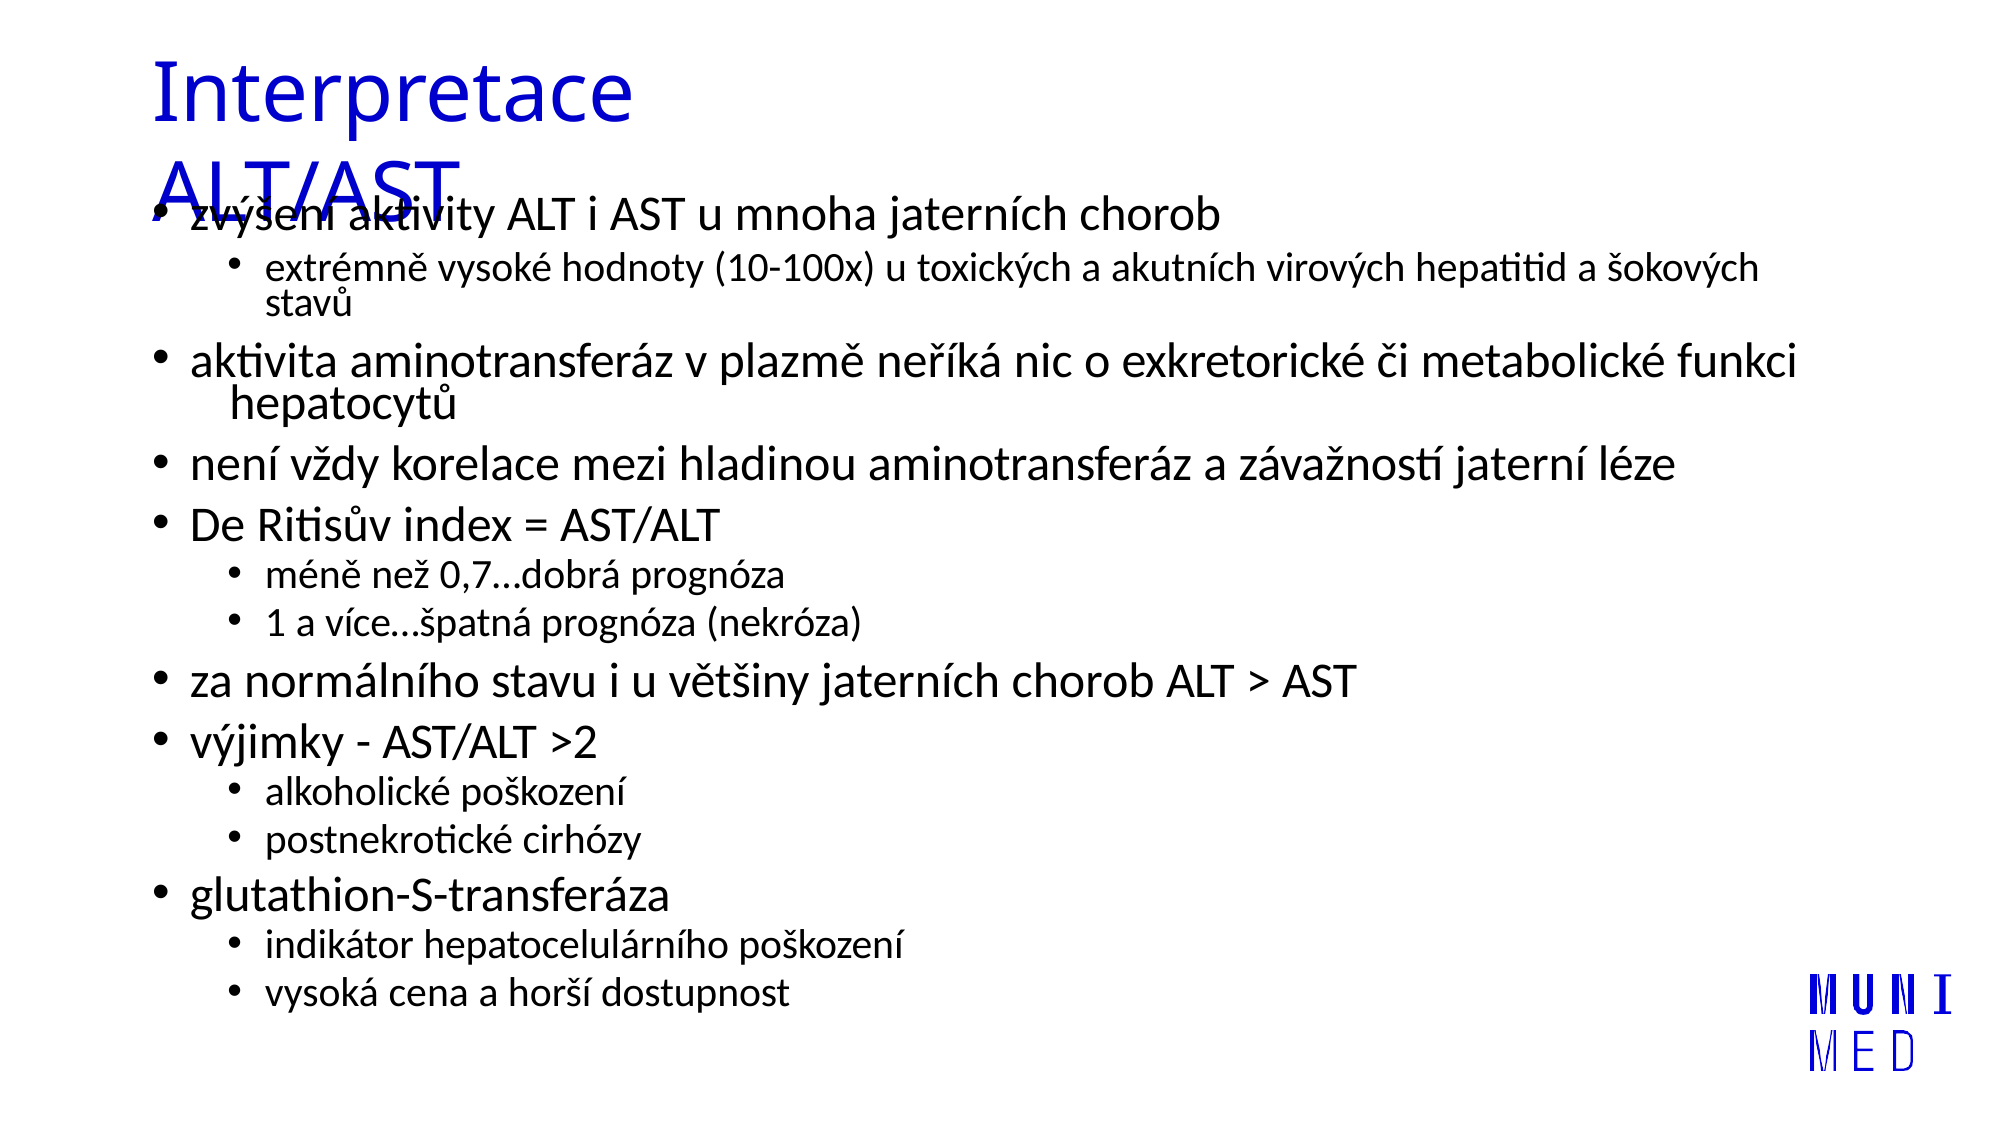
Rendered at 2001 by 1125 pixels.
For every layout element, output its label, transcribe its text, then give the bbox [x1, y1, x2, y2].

picture [1810, 1030, 1836, 1071]
title Interpretace ALT/AST [150, 36, 851, 180]
text_box zvýšení aktivity ALT i AST u mnoha jaterních chorob extrémně vysoké hodnoty (10-100x) u toxických a akutních virových hepatitid a šokových stavů aktivita aminotransferáz v plazmě neříká nic o exkretorické či metabolické funkci hepatocytů není vždy korelace mezi hladinou aminotransferáz a závažností jaterní léze De Ritisův index = AST/ALT méně než 0,7…dobrá prognóza 1 a více…špatná prognóza (nekróza) za normálního stavu i u většiny jaterních chorob ALT > AST výjimky - AST/ALT >2 alkoholické poškození postnekrotické cirhózy glutathion-S-transferáza indikátor hepatocelulárního poškození vysoká cena a horší dostupnost [150, 180, 1814, 1015]
picture [1853, 974, 1873, 1015]
picture [1892, 974, 1914, 1014]
picture [1893, 1030, 1913, 1071]
picture [1814, 974, 1836, 1014]
